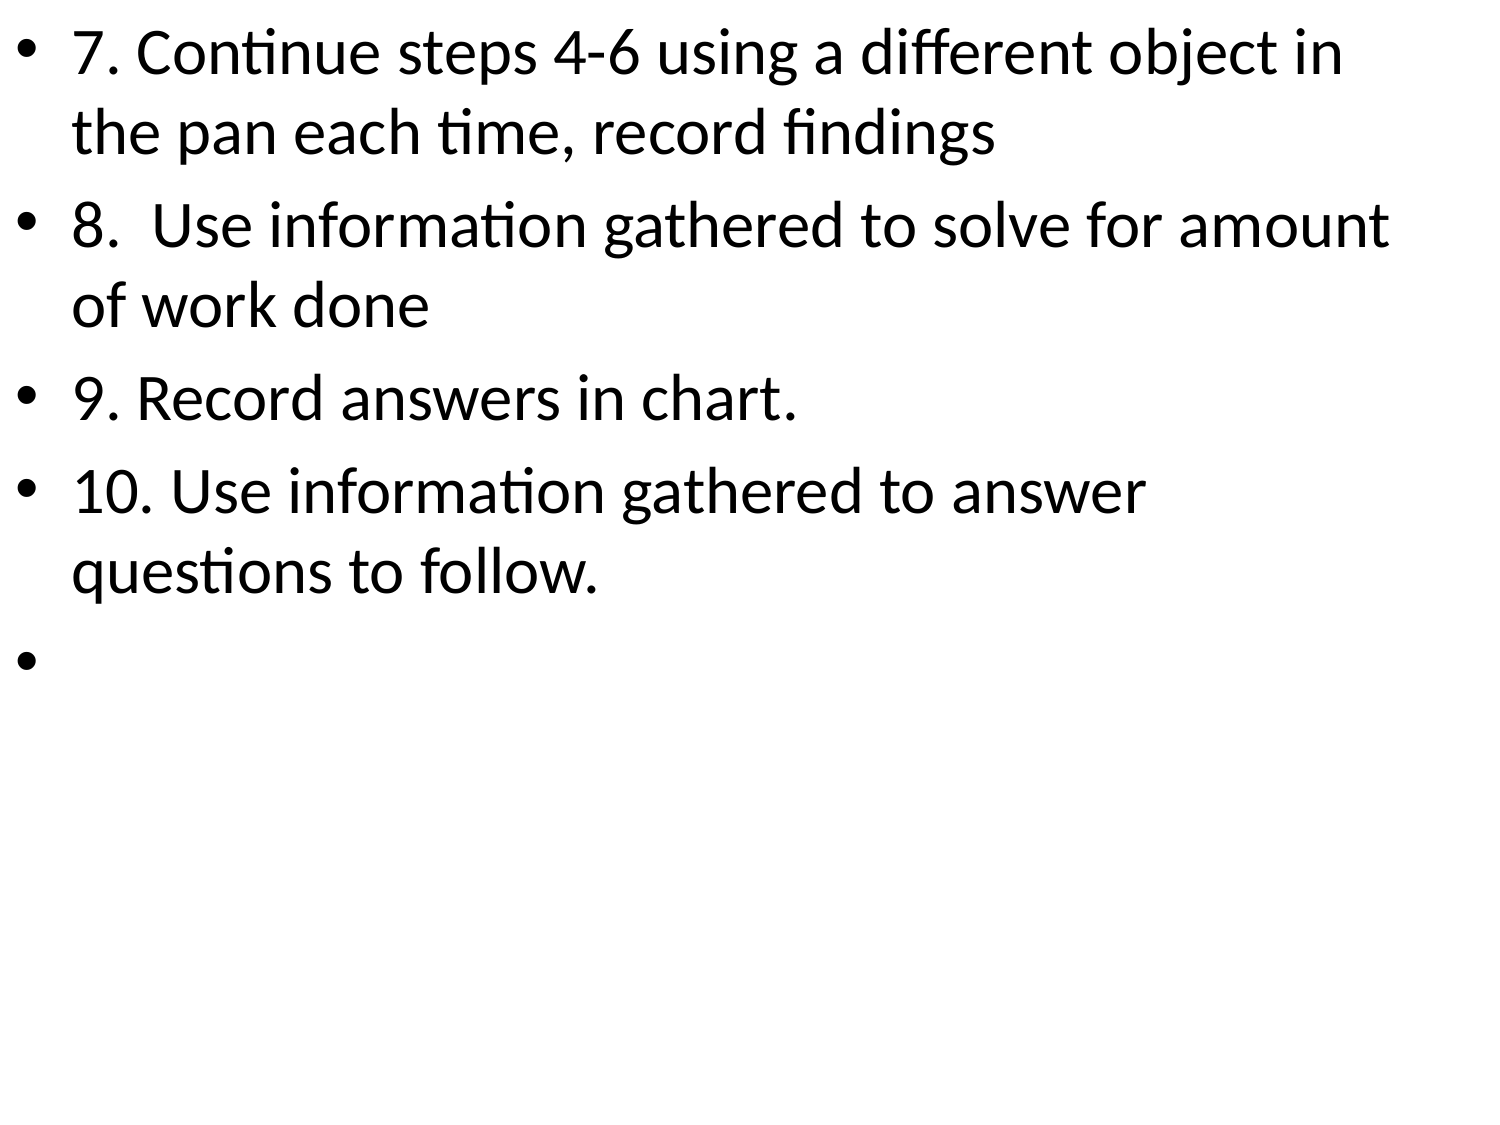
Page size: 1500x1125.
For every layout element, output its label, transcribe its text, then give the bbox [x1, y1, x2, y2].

list 7. Continue steps 4-6 using a different object in the pan each time, record findings 8. Use information gathered to solve for amount of work done 9. Record answers in chart. 10. Use information gathered to answer questions to follow. [0, 0, 1425, 1005]
